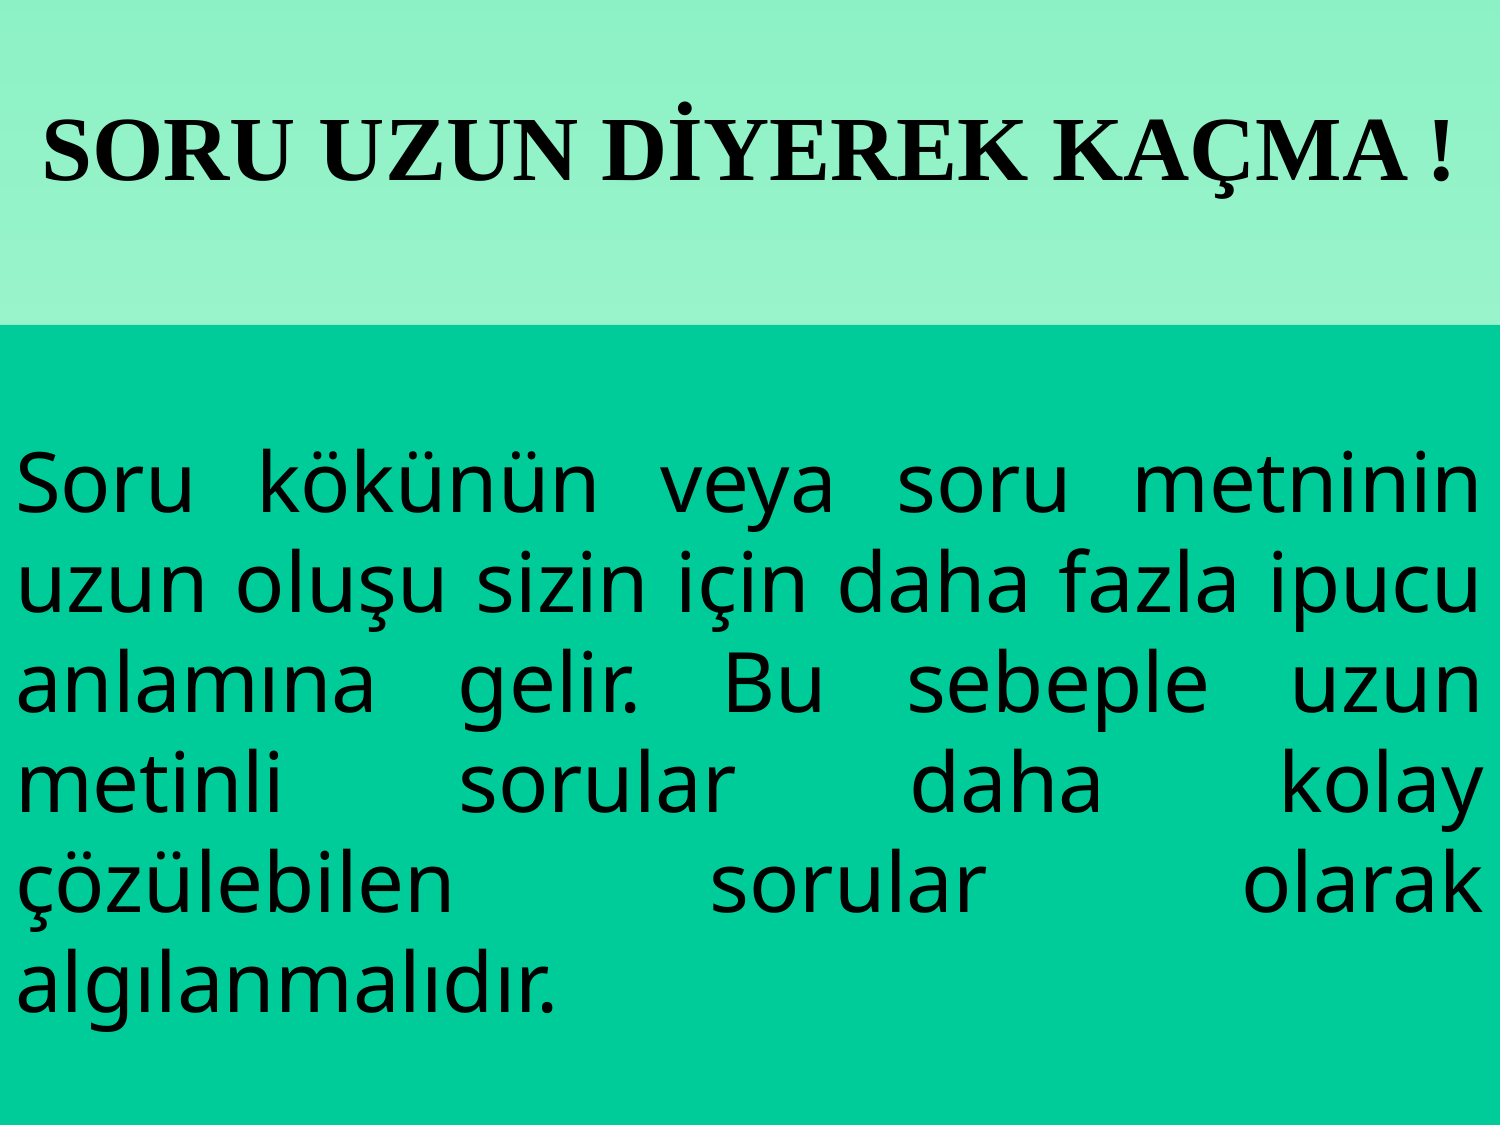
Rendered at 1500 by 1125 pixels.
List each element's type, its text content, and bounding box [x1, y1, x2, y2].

title SORU UZUN DİYEREK KAÇMA ! [0, 0, 1500, 288]
list Soru kökünün veya soru metninin uzun oluşu sizin için daha fazla ipucu anlamına gelir. Bu sebeple uzun metinli sorular daha kolay çözülebilen sorular olarak algılanmalıdır. [0, 324, 1500, 1125]
